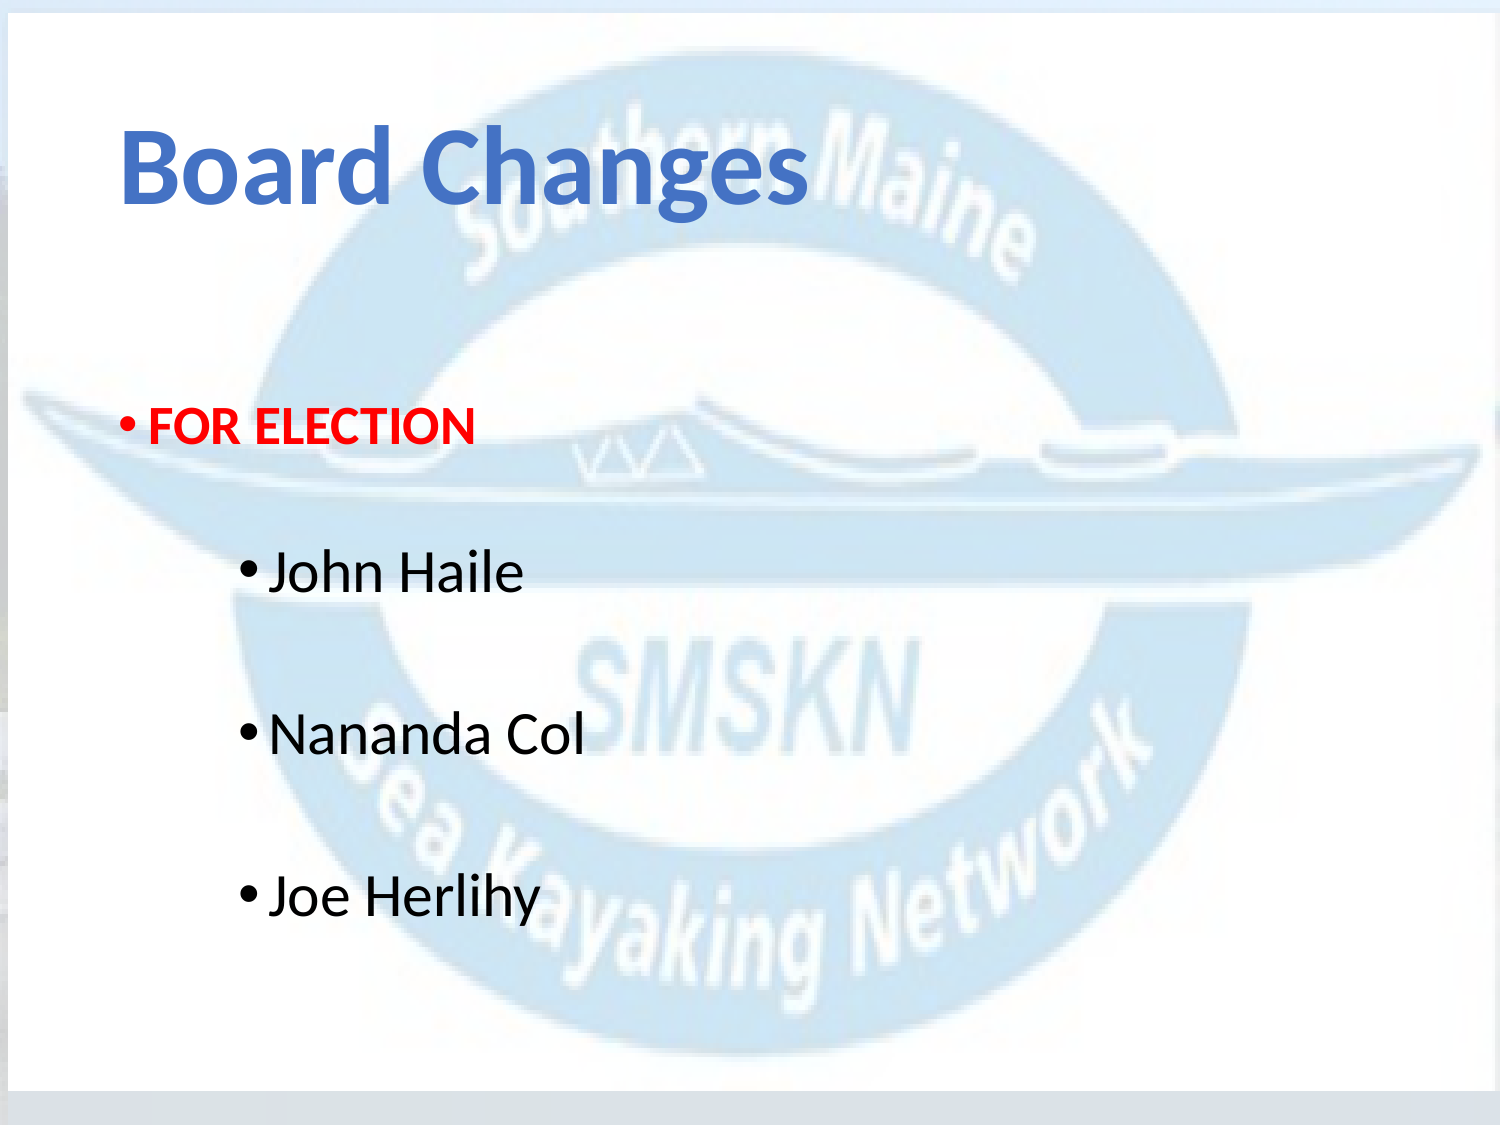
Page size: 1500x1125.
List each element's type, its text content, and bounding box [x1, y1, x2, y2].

title Board Changes [103, 59, 1397, 278]
list FOR ELECTION John Haile Nananda Col Joe Herlihy [103, 299, 1397, 941]
